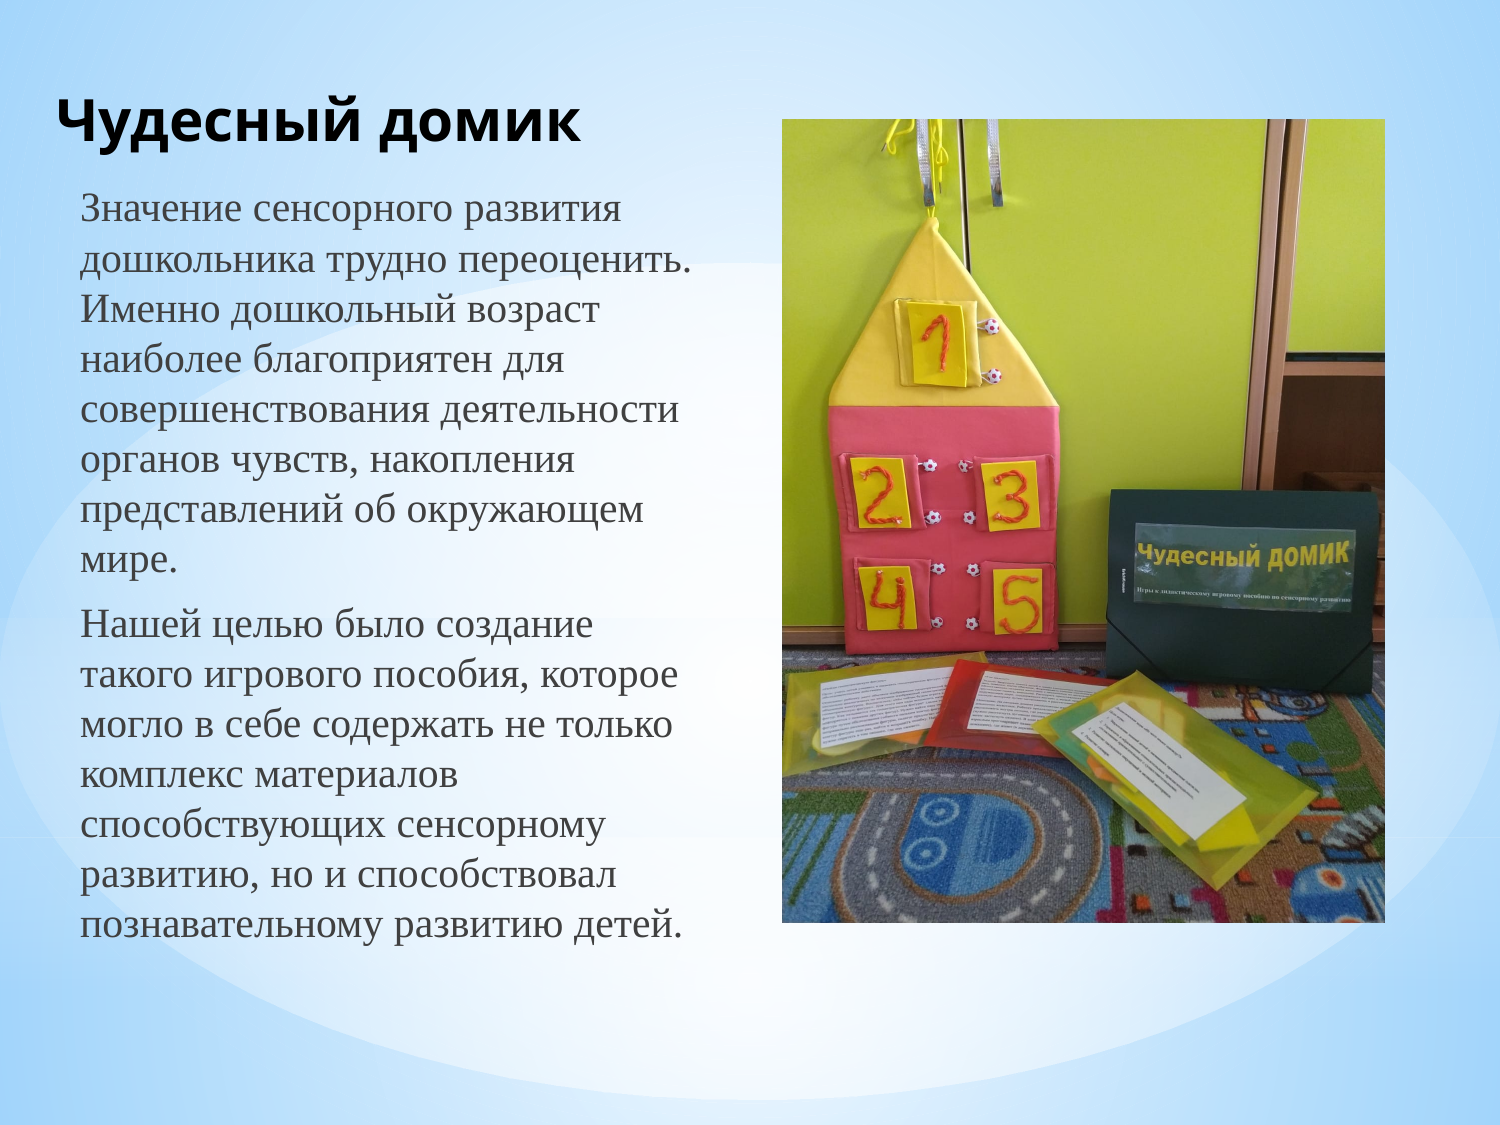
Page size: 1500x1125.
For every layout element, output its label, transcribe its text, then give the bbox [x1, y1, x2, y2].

title Чудесный домик [41, 42, 638, 161]
list Значение сенсорного развития дошкольника трудно переоценить. Именно дошкольный возраст наиболее благоприятен для совершенствования деятельности органов чувств, накопления представлений об окружающем мире. Нашей целью было создание такого игрового пособия, которое могло в себе содержать не только комплекс материалов способствующих сенсорному развитию, но и способствовал познавательному развитию детей. [64, 172, 727, 1047]
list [781, 119, 1385, 924]
